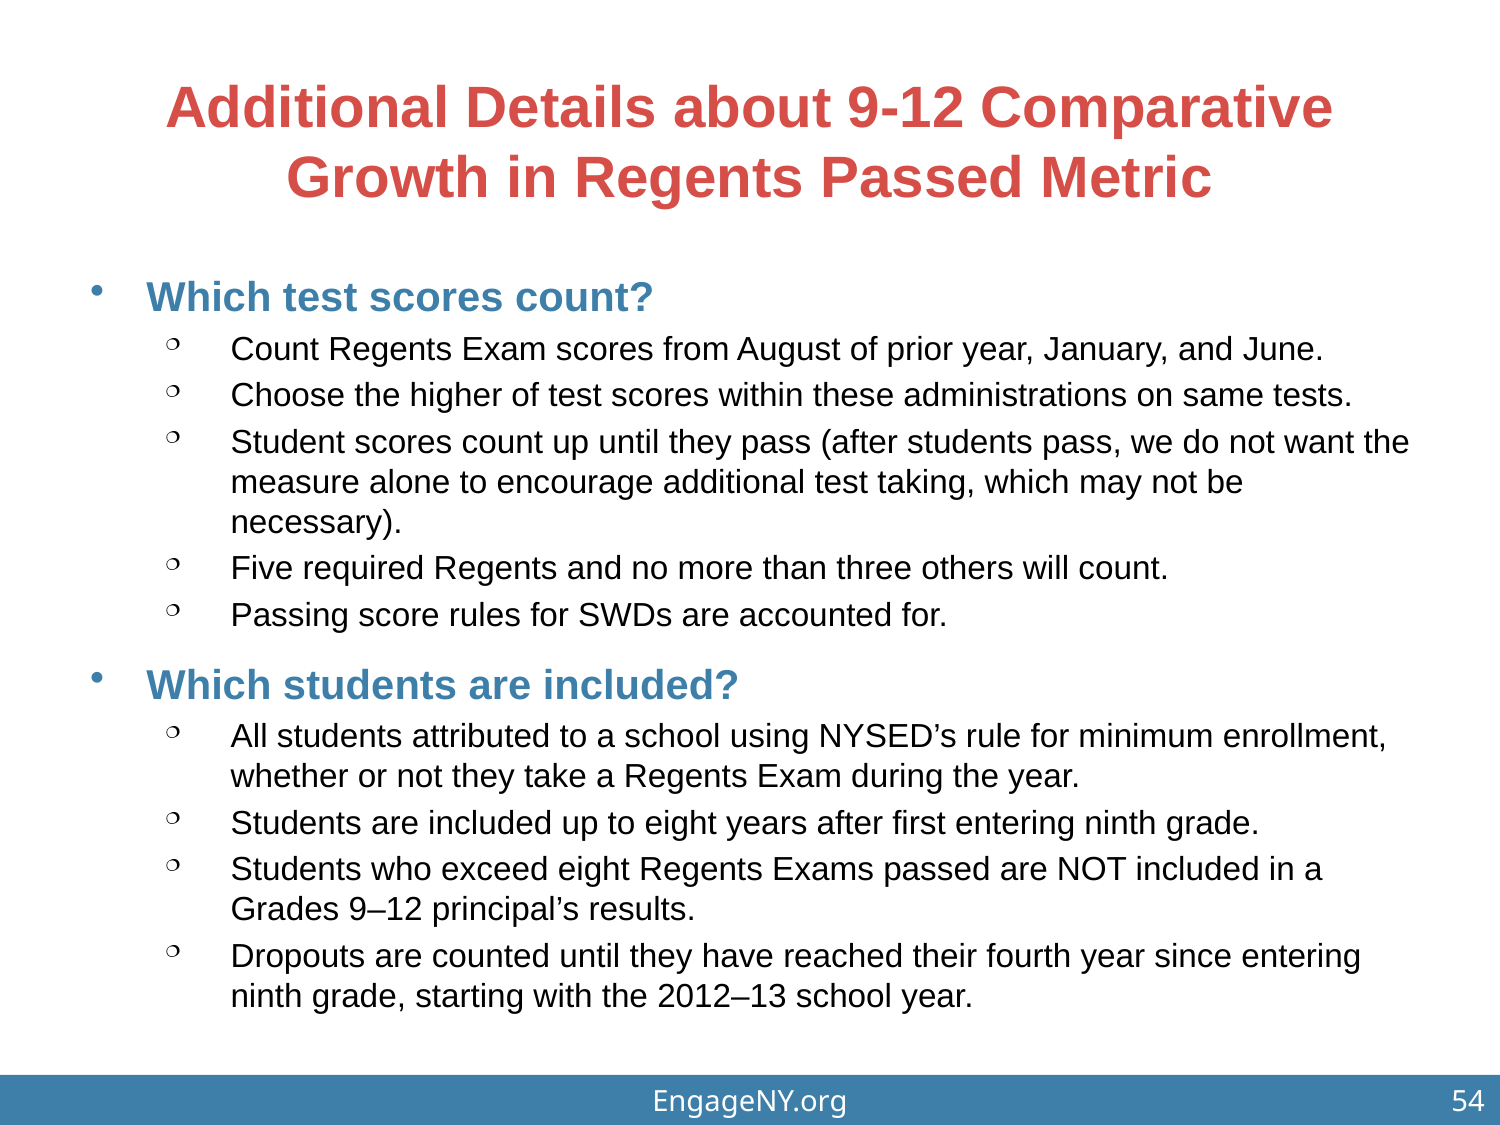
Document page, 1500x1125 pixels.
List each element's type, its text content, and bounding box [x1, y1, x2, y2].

footer EngageNY.org [0, 1074, 1149, 1125]
list Which test scores count? Count Regents Exam scores from August of prior year, January, and June. Choose the higher of test scores within these administrations on same tests. Student scores count up until they pass (after students pass, we do not want the measure alone to encourage additional test taking, which may not be necessary). Five required Regents and no more than three others will count. Passing score rules for SWDs are accounted for. Which students are included? All students attributed to a school using NYSED’s rule for minimum enrollment, whether or not they take a Regents Exam during the year. Students are included up to eight years after first entering ninth grade. Students who exceed eight Regents Exams passed are NOT included in a Grades 9–12 principal’s results. Dropouts are counted until they have reached their fourth year since entering ninth grade, starting with the 2012–13 school year. [75, 262, 1438, 1038]
slide_number 54 [1149, 1074, 1500, 1125]
title Additional Details about 9-12 Comparative Growth in Regents Passed Metric [75, 45, 1425, 233]
